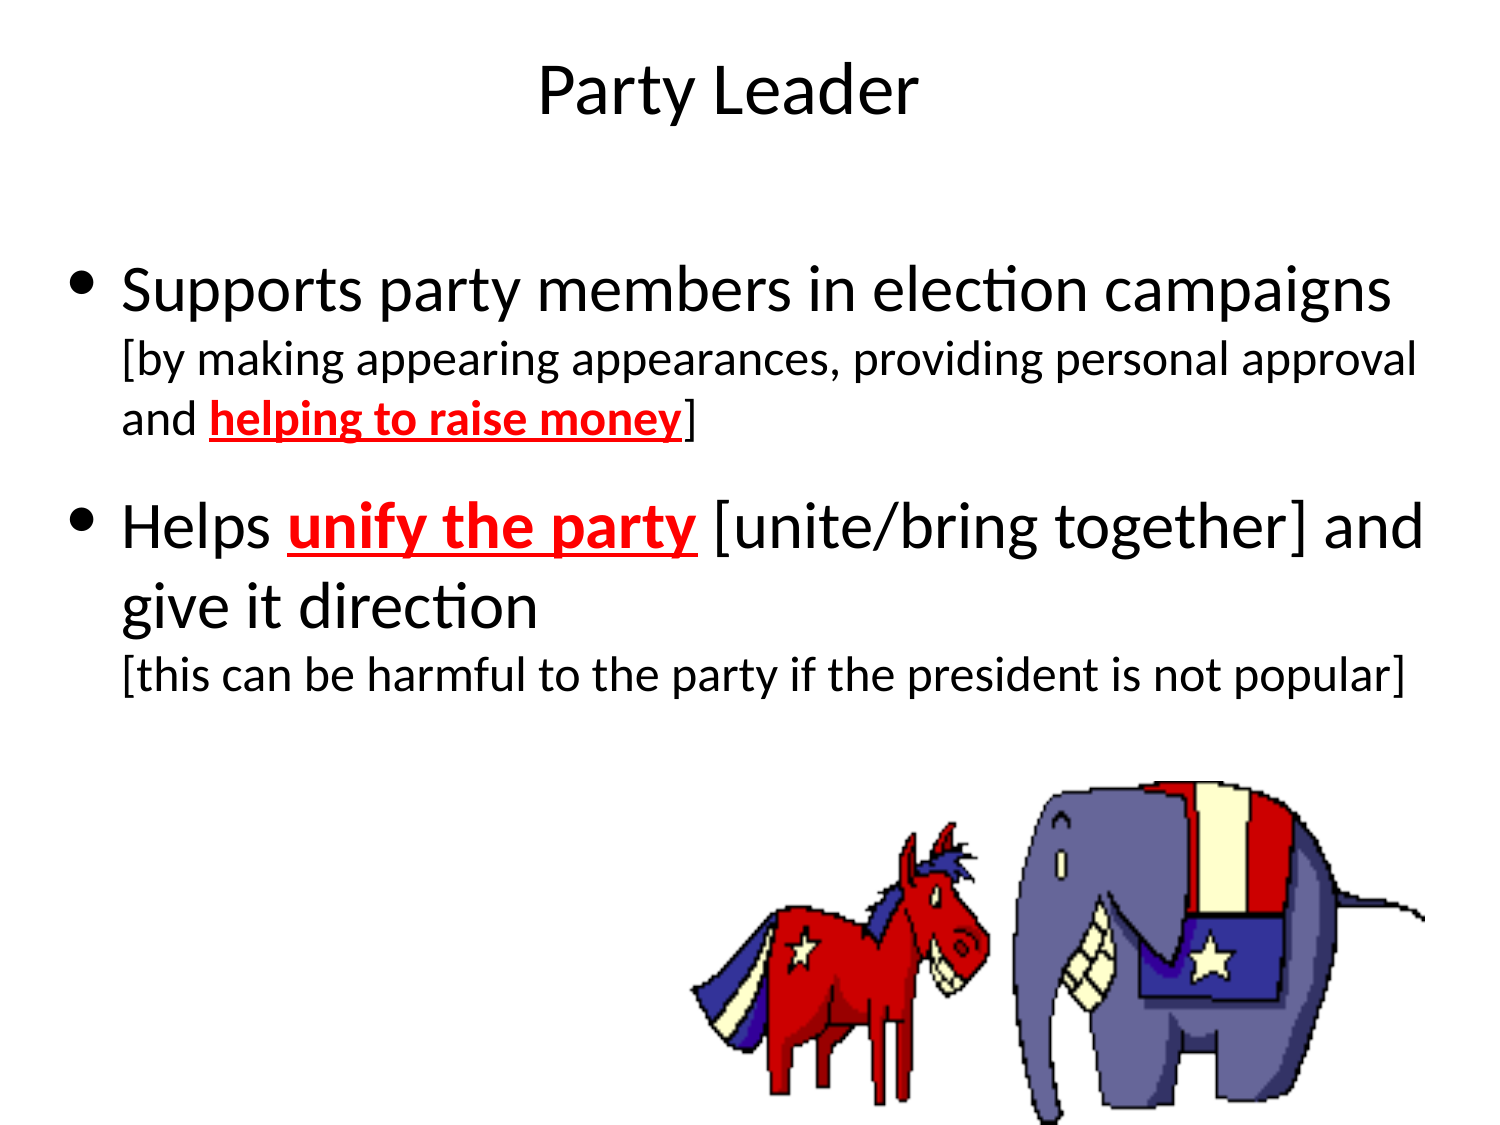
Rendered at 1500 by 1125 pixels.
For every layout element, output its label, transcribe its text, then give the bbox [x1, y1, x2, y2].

title Party Leader [75, 0, 1451, 85]
picture [674, 781, 1426, 1125]
list Supports party members in election campaigns [by making appearing appearances, providing personal approval and helping to raise money] Helps unify the party [unite/bring together] and give it direction [this can be harmful to the party if the president is not popular] [50, 237, 1475, 1000]
